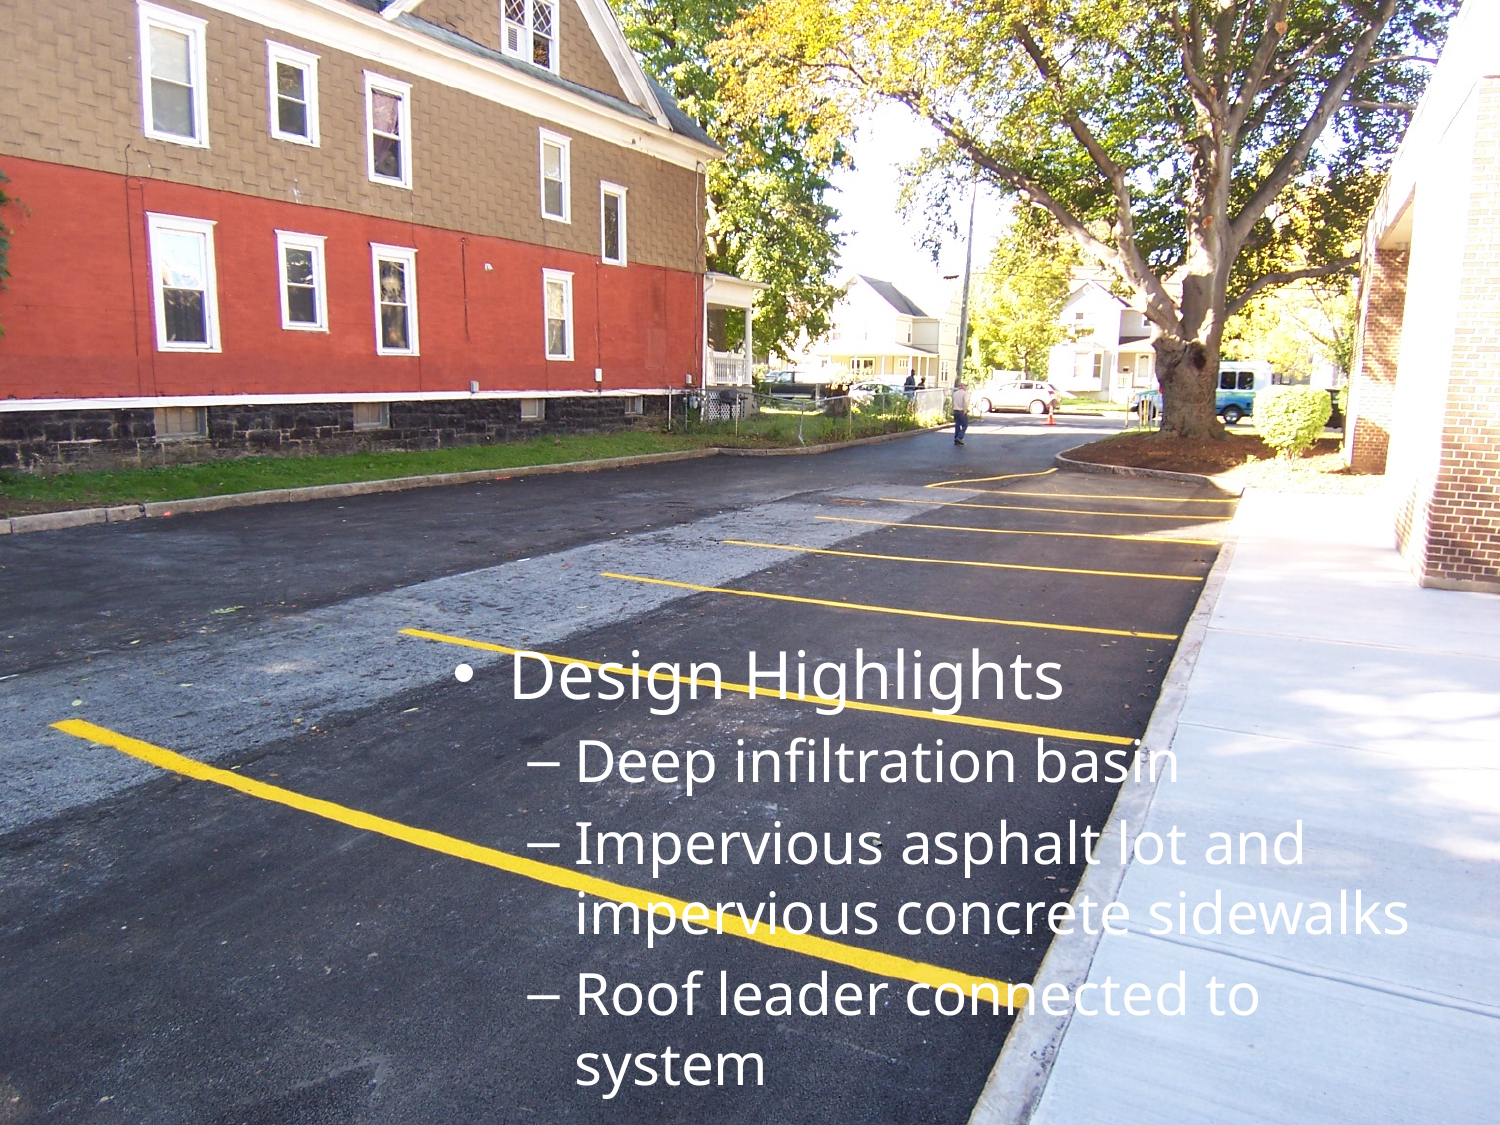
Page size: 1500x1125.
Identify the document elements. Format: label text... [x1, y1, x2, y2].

picture [0, 0, 1500, 1125]
list Design Highlights Deep infiltration basin Impervious asphalt lot and impervious concrete sidewalks Roof leader connected to system [437, 624, 1463, 1075]
